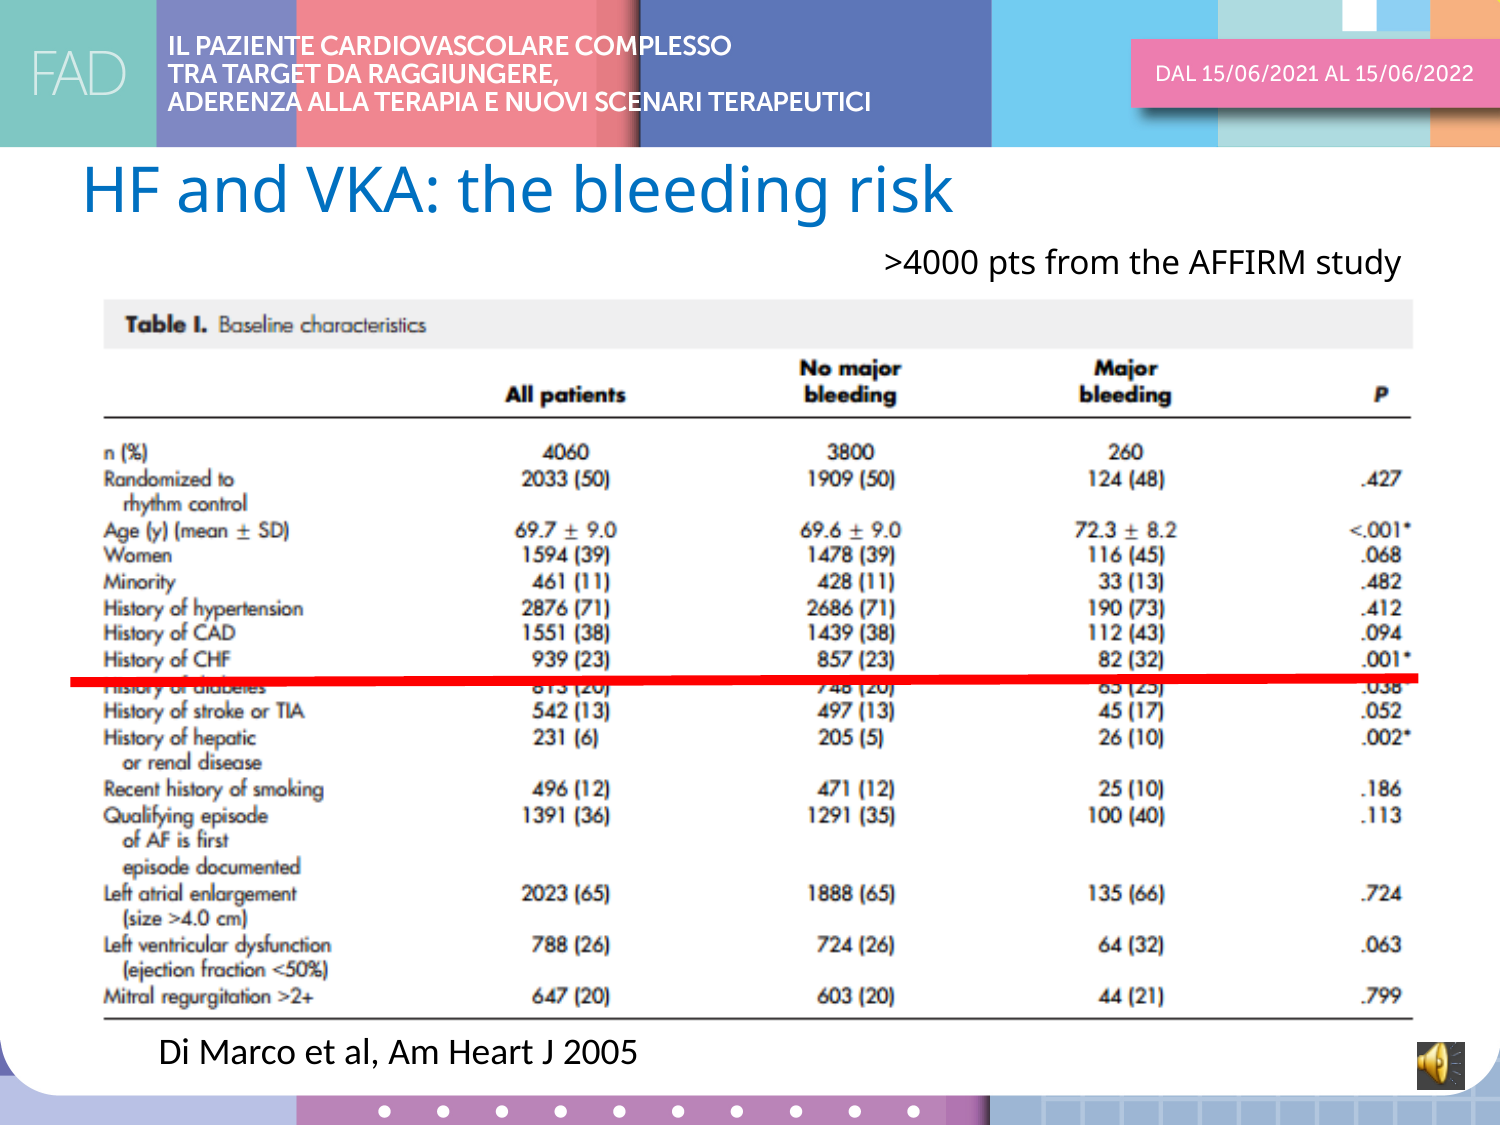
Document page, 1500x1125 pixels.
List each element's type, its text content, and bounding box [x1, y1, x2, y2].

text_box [70, 678, 1419, 683]
text_box >4000 pts from the AFFIRM study [869, 234, 1417, 260]
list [60, 260, 1454, 1032]
picture [0, 0, 1500, 1125]
title HF and VKA: the bleeding risk [66, 150, 1417, 235]
text_box Di Marco et al, Am Heart J 2005 [143, 1032, 655, 1080]
